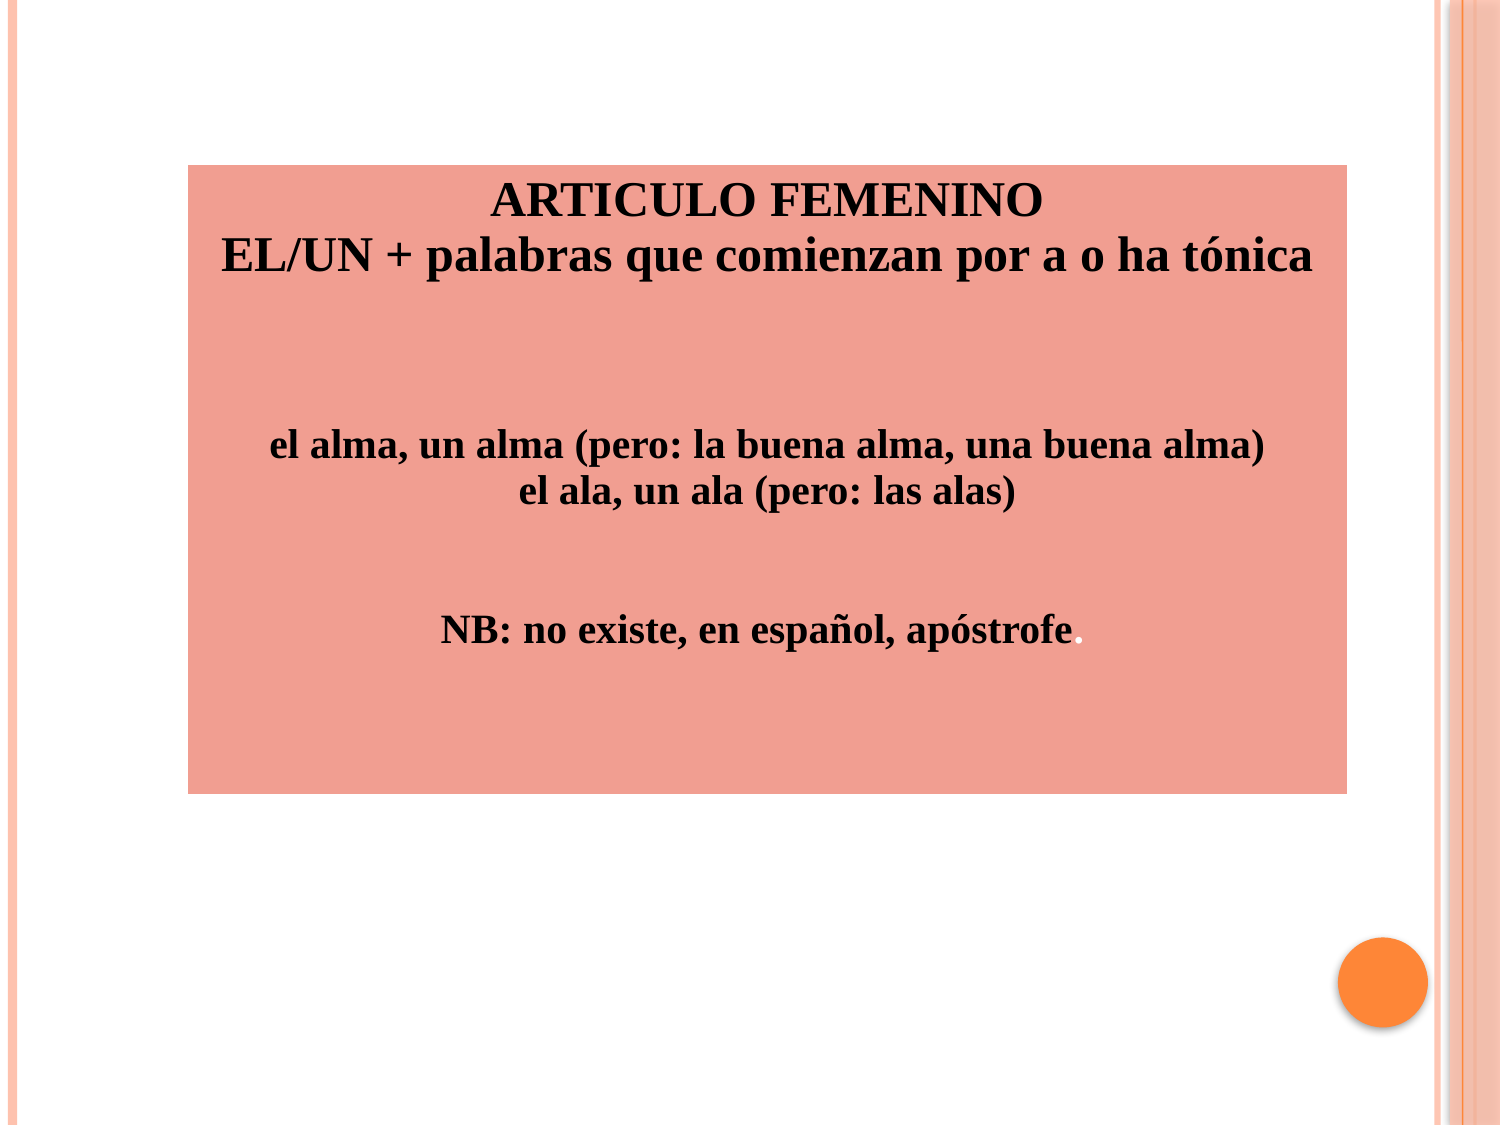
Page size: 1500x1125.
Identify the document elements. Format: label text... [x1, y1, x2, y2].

table_header ARTICULO FEMENINO EL/UN + palabras que comienzan por a o ha tónica el alma, un alma (pero: la buena alma, una buena alma) el ala, un ala (pero: las alas) NB: no existe, en español, apóstrofe. [188, 165, 1347, 794]
